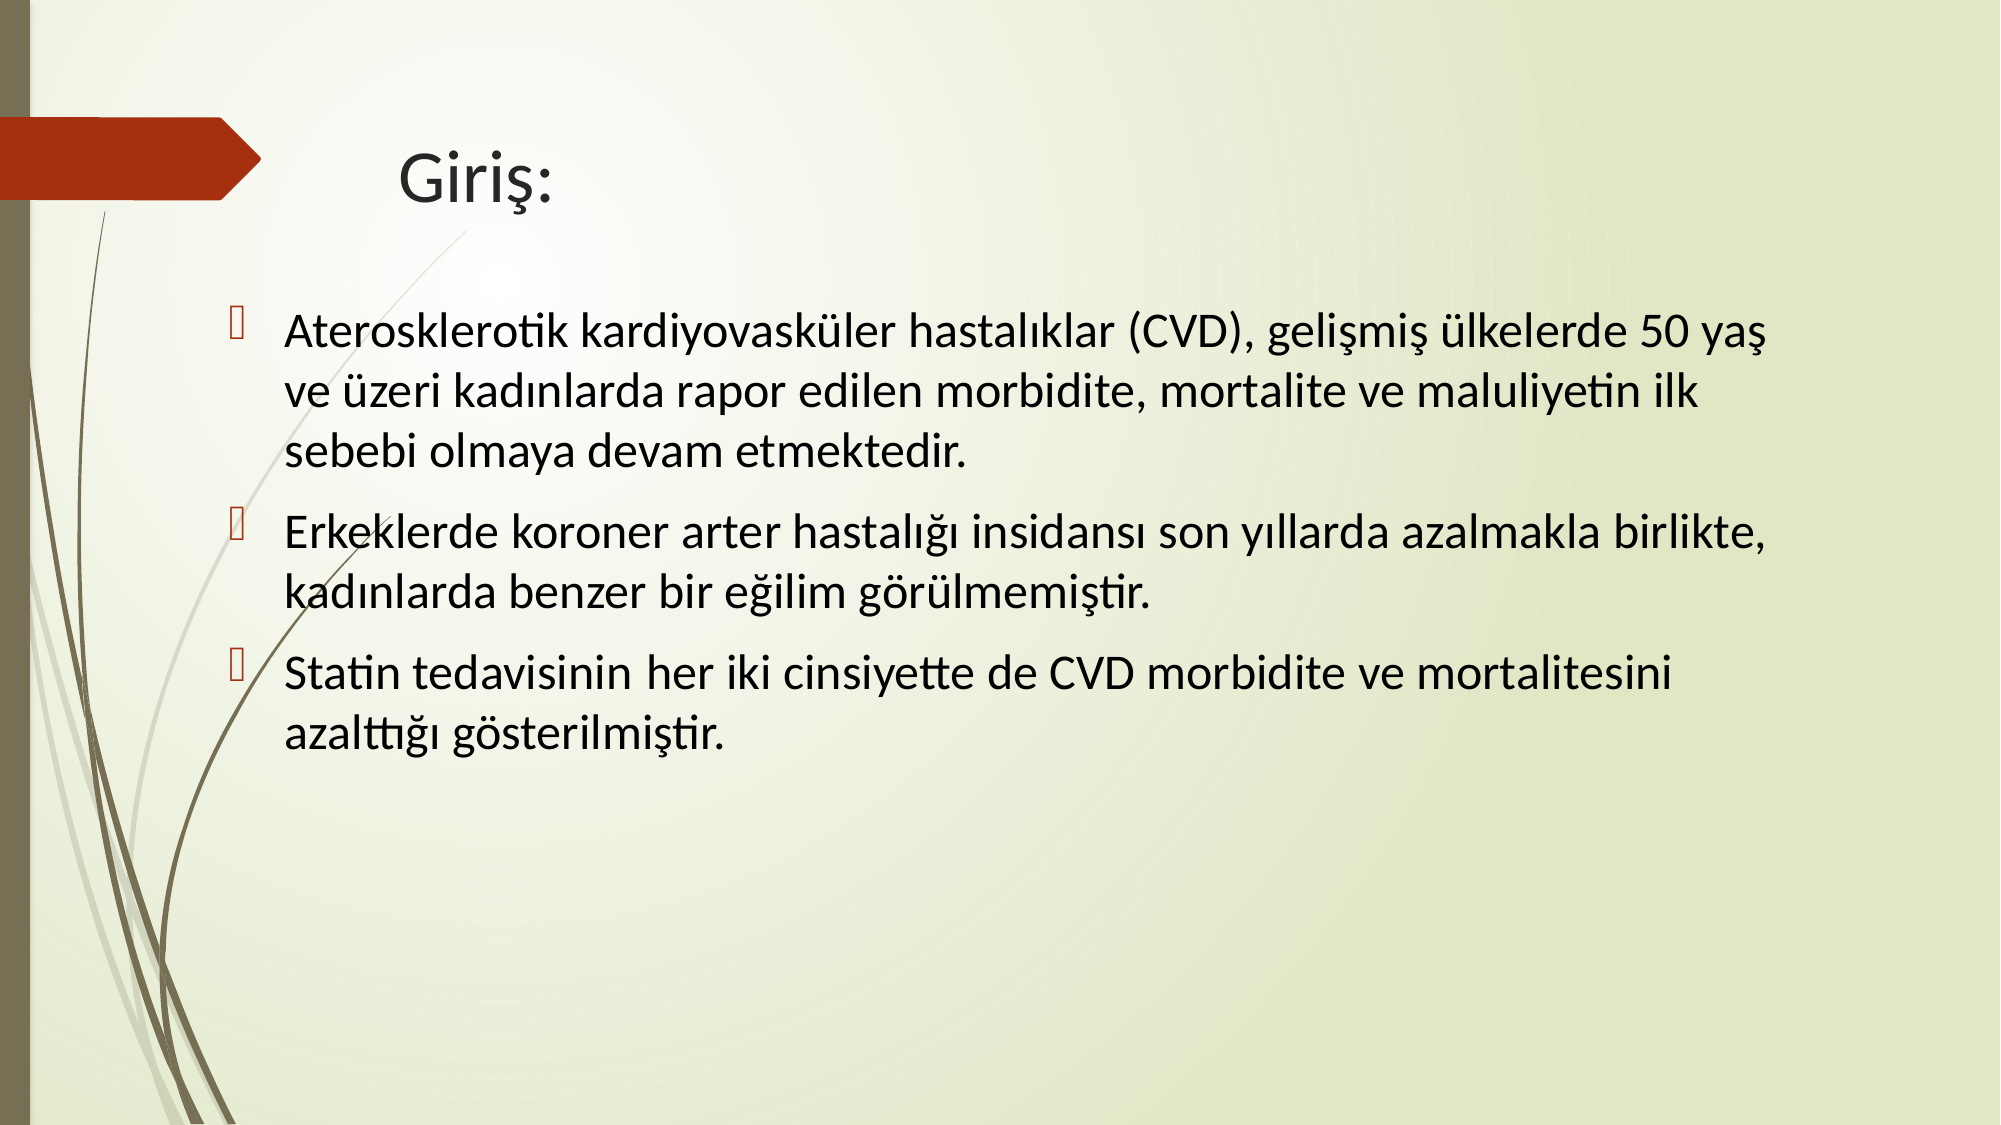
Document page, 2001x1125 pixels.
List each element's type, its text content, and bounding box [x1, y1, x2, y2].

title Giriş: [382, 119, 1846, 255]
list Aterosklerotik kardiyovasküler hastalıklar (CVD), gelişmiş ülkelerde 50 yaş ve üzeri kadınlarda rapor edilen morbidite, mortalite ve maluliyetin ilk sebebi olmaya devam etmektedir. Erkeklerde koroner arter hastalığı insidansı son yıllarda azalmakla birlikte, kadınlarda benzer bir eğilim görülmemiştir. Statin tedavisinin her iki cinsiyette de CVD morbidite ve mortalitesini azalttığı gösterilmiştir. [213, 290, 1826, 976]
